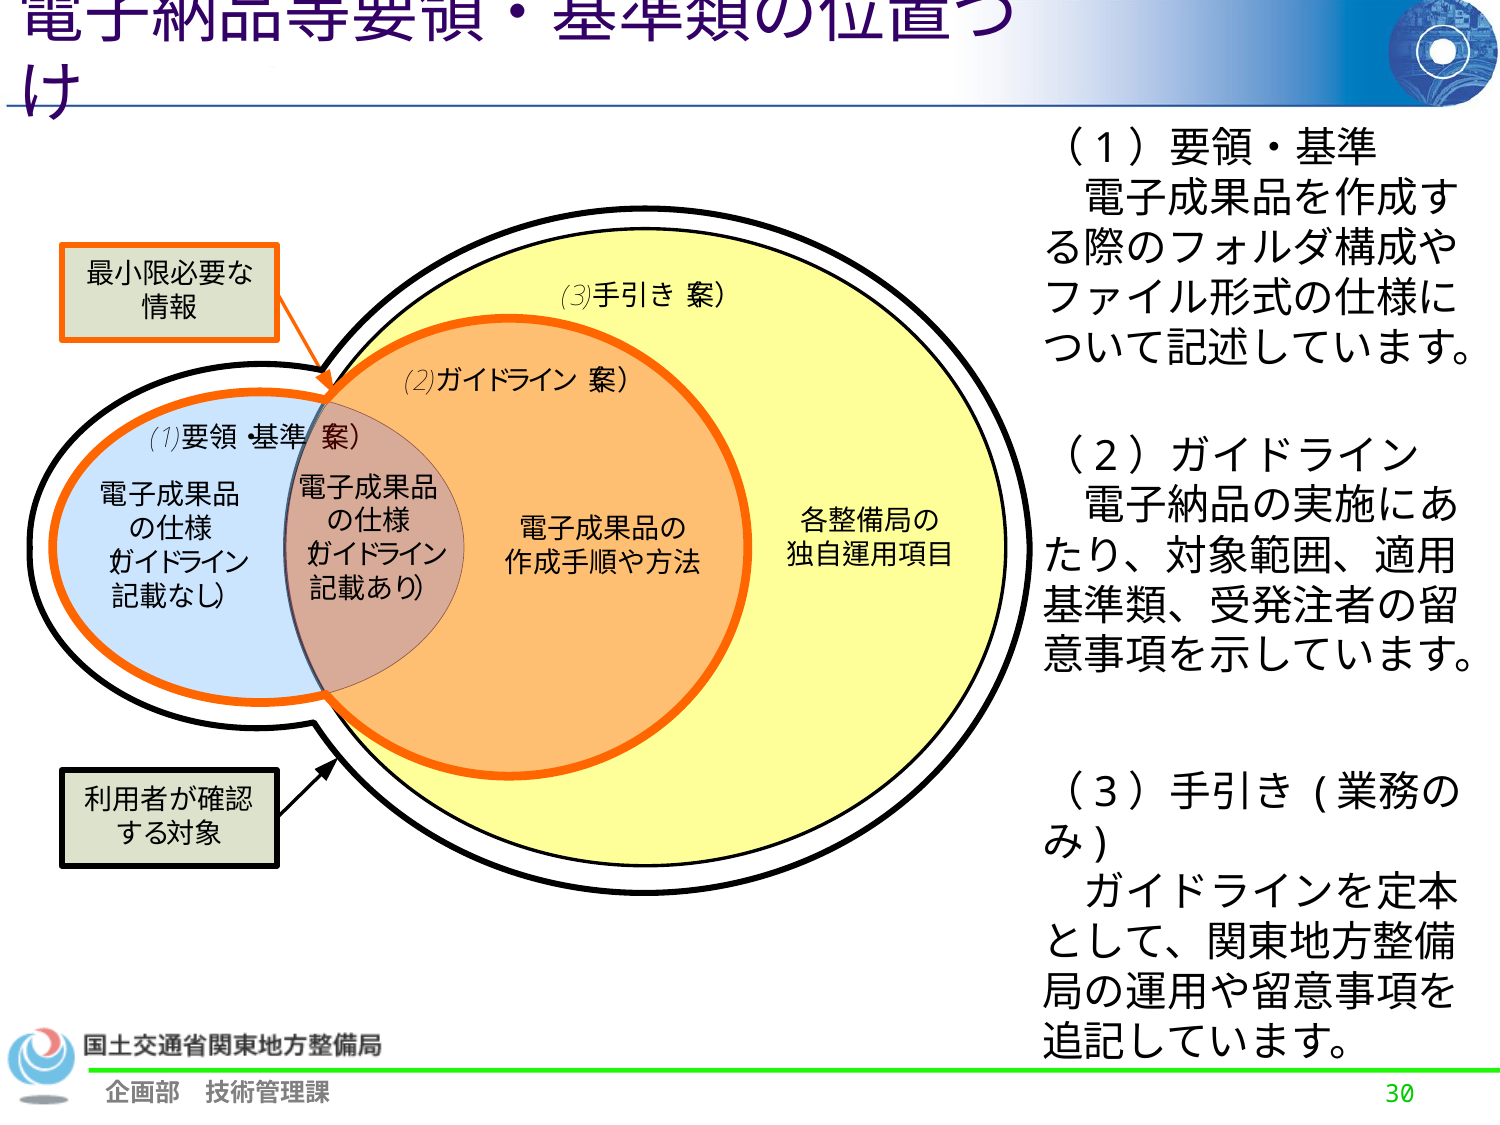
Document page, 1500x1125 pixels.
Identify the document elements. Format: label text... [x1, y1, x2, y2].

text_box （3）手引き (業務のみ) ガイドラインを定本として、関東地方整備局の運用や留意事項を追記しています。 [1027, 757, 1500, 1073]
text_box （2）ガイドライン 電子納品の実施にあたり、対象範囲、適用基準類、受発注者の留意事項を示しています。 [1040, 420, 1500, 686]
picture [23, 201, 1037, 900]
title 電子納品等要領・基準類の位置づけ [17, 0, 1063, 101]
text_box （1）要領・基準 電子成果品を作成する際のフォルダ構成やファイル形式の仕様について記述しています。 [1027, 113, 1500, 379]
picture [0, 0, 1500, 110]
picture [0, 1020, 383, 1125]
